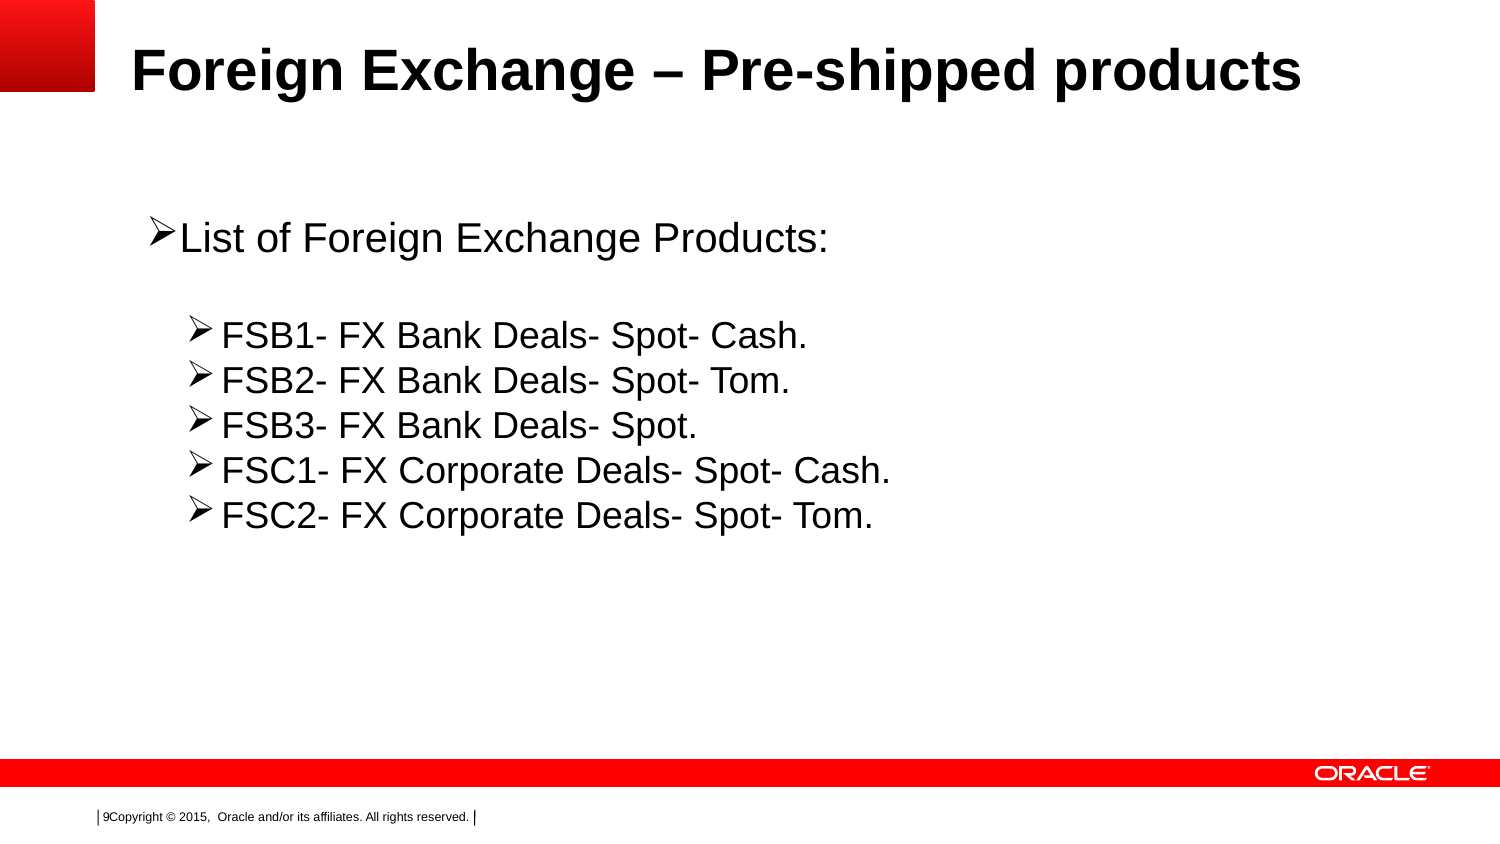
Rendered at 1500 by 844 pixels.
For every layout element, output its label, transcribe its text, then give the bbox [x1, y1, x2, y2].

title Foreign Exchange – Pre-shipped products [131, 40, 1482, 107]
text_box List of Foreign Exchange Products: FSB1- FX Bank Deals- Spot- Cash. FSB2- FX Bank Deals- Spot- Tom. FSB3- FX Bank Deals- Spot. FSC1- FX Corporate Deals- Spot- Cash. FSC2- FX Corporate Deals- Spot- Tom. [131, 203, 1430, 628]
picture [0, 759, 1500, 787]
